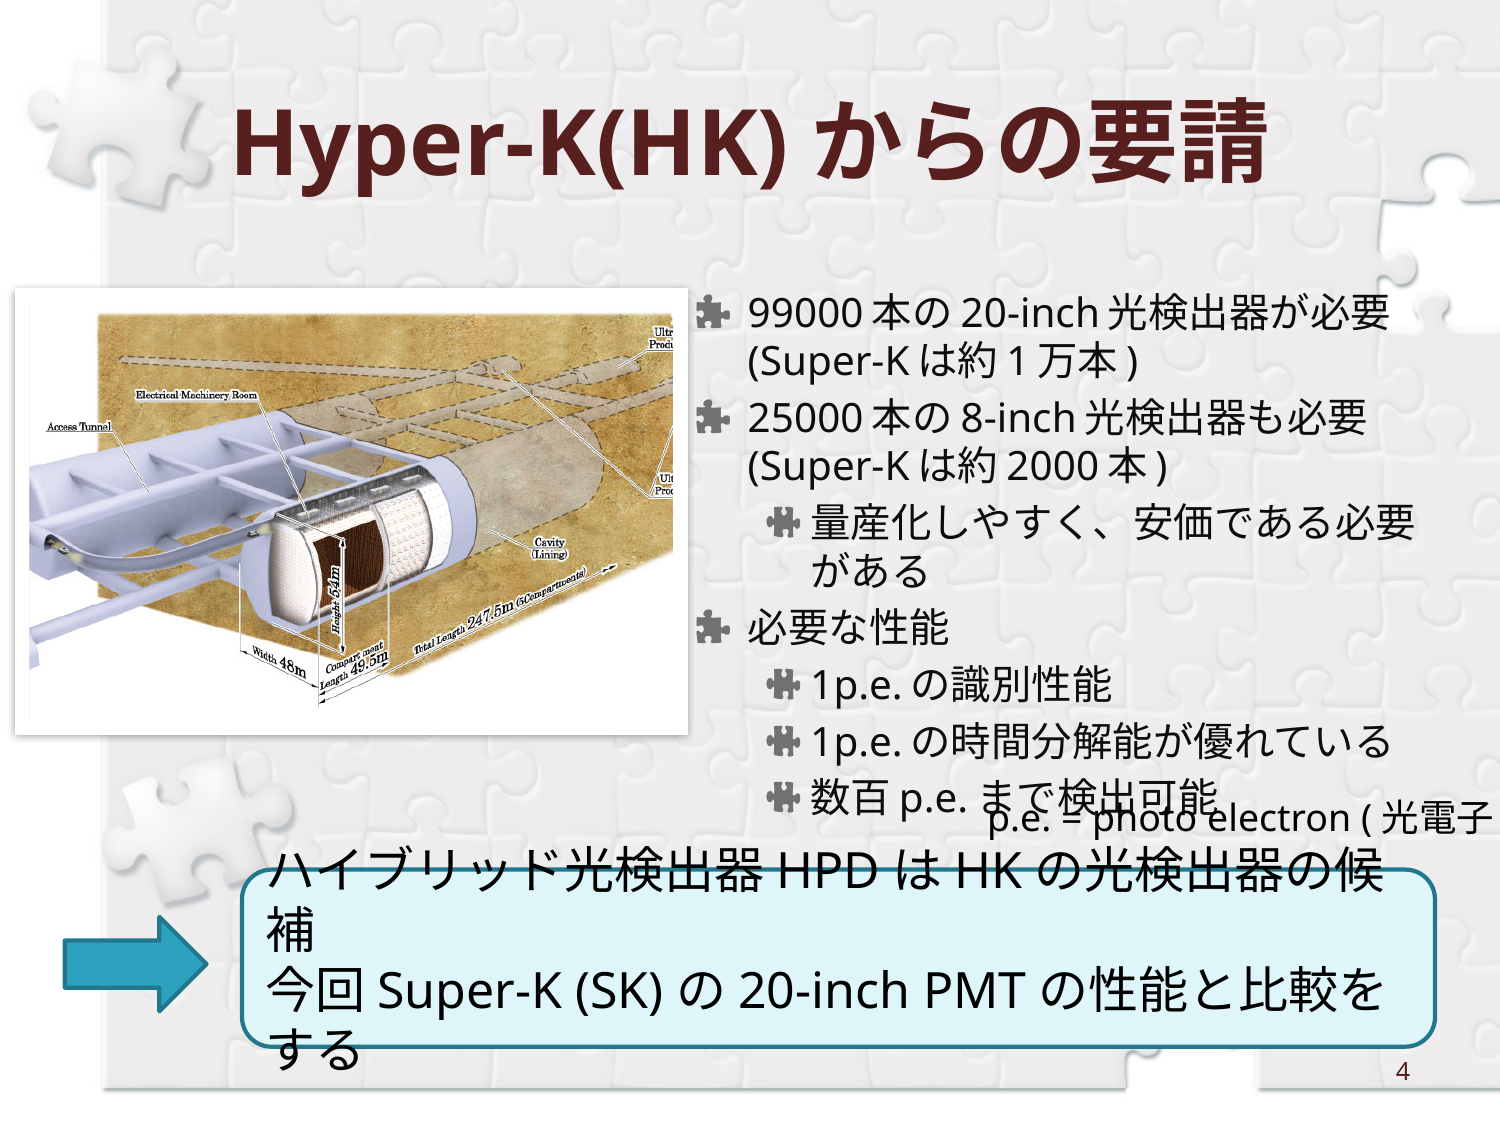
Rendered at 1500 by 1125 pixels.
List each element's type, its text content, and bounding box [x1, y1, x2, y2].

text_box [62, 914, 209, 1014]
picture [694, 398, 730, 434]
picture [765, 665, 801, 701]
picture [694, 293, 730, 329]
slide_number 4 [1074, 1043, 1425, 1103]
text_box p.e. = photo electron (光電子) [972, 786, 1500, 847]
text_box ハイブリッド光検出器HPDはHKの光検出器の候補 今回Super-K (SK)の20-inch PMTの性能と比較をする [239, 867, 1438, 1049]
picture [765, 503, 801, 539]
picture [765, 778, 801, 814]
list 99000本の20-inch光検出器が必要(Super-Kは約1万本) 25000本の8-inch光検出器も必要(Super-Kは約2000本) 量産化しやすく、安価である必要がある 必要な性能 1p.e.の識別性能 1p.e.の時間分解能が優れている 数百p.e.まで検出可能 [679, 278, 1437, 835]
picture [0, 0, 1500, 1125]
title Hyper-K(HK)からの要請 [75, 45, 1425, 233]
picture [29, 302, 674, 721]
picture [694, 608, 730, 644]
picture [765, 722, 801, 758]
